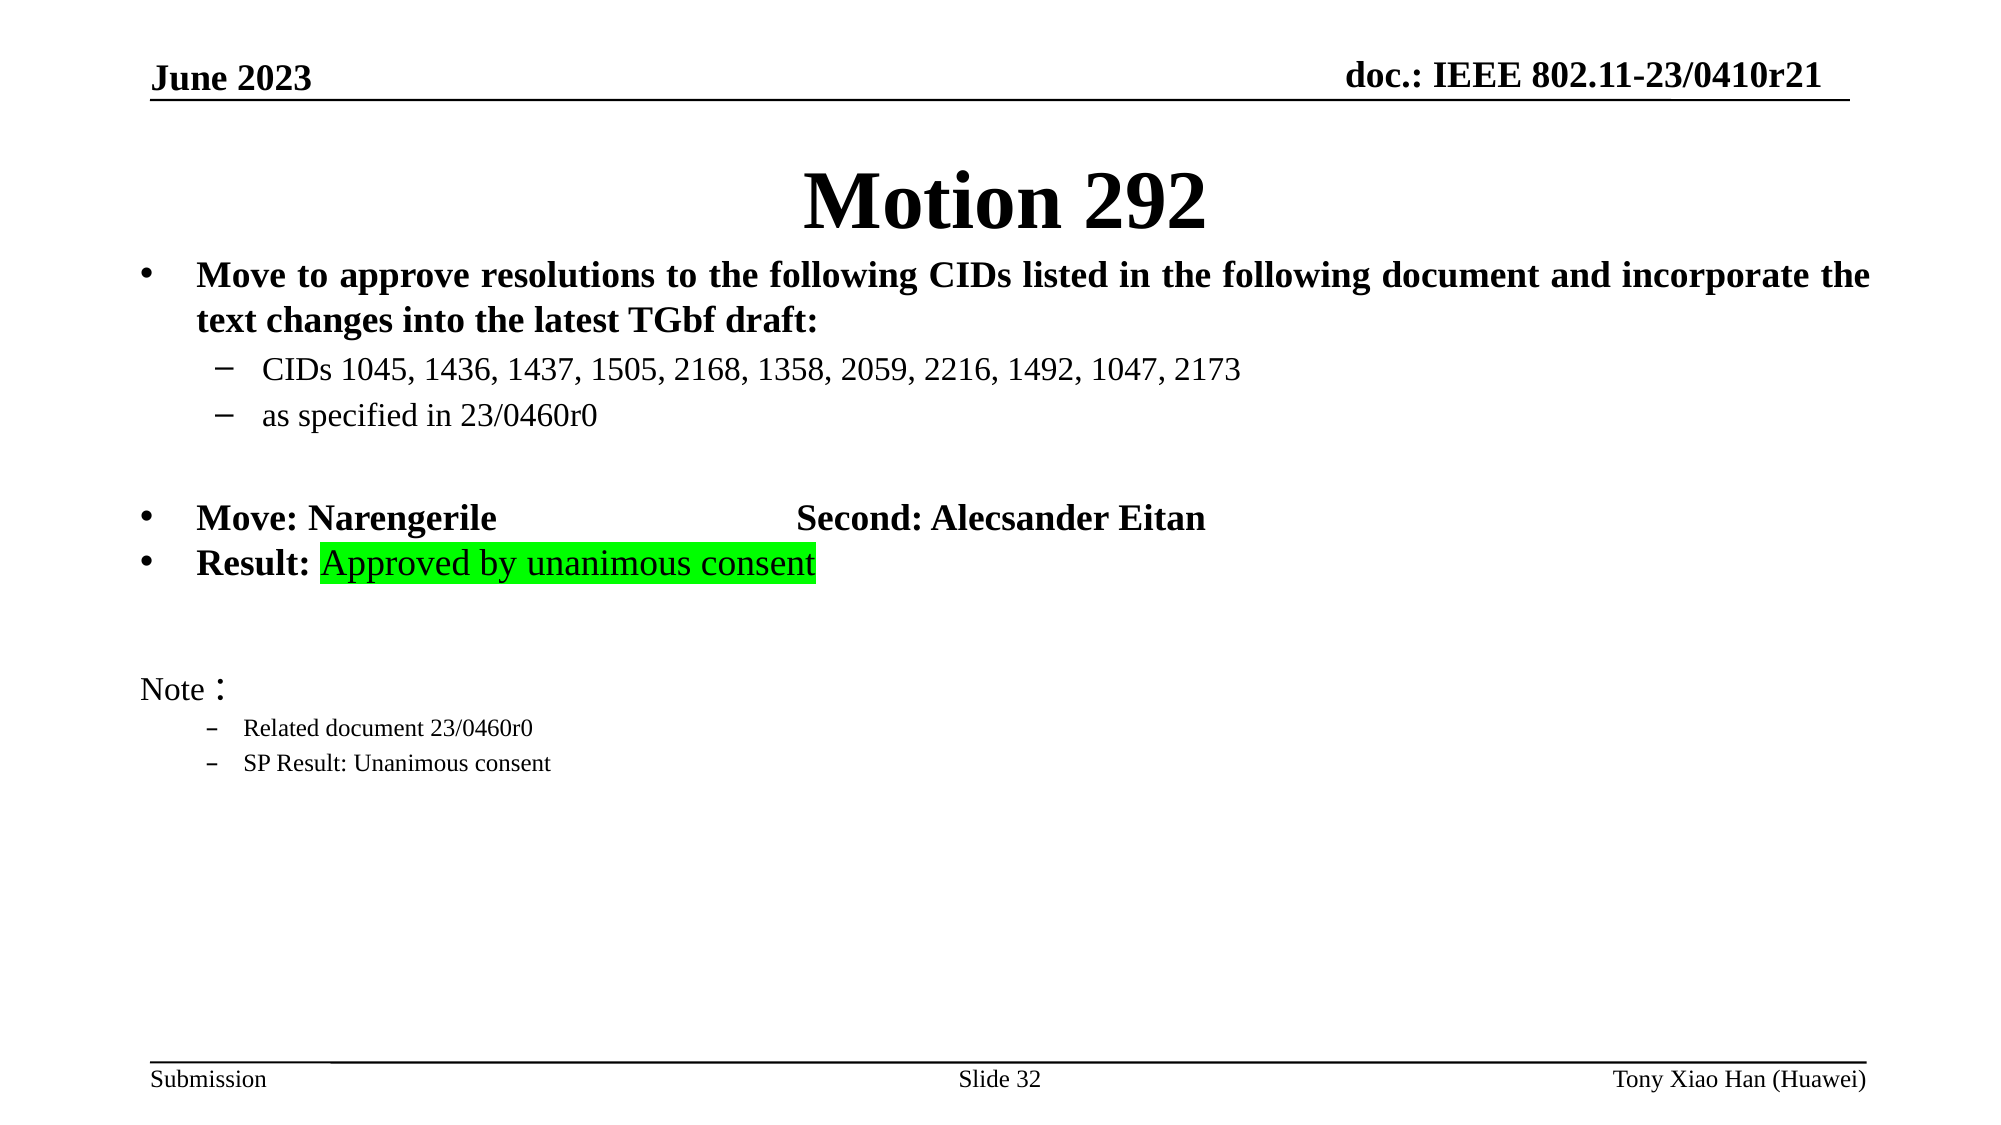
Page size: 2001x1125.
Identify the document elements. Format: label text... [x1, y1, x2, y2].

text_box Motion 292 [368, 137, 1644, 212]
text_box Move to approve resolutions to the following CIDs listed in the following document and incorporate the text changes into the latest TGbf draft: CIDs 1045, 1436, 1437, 1505, 2168, 1358, 2059, 2216, 1492, 1047, 2173 as specified in 23/0460r0 Move: Narengerile Second: Alecsander Eitan Result: Approved by unanimous consent Note： Related document 23/0460r0 SP Result: Unanimous consent [125, 212, 1888, 900]
